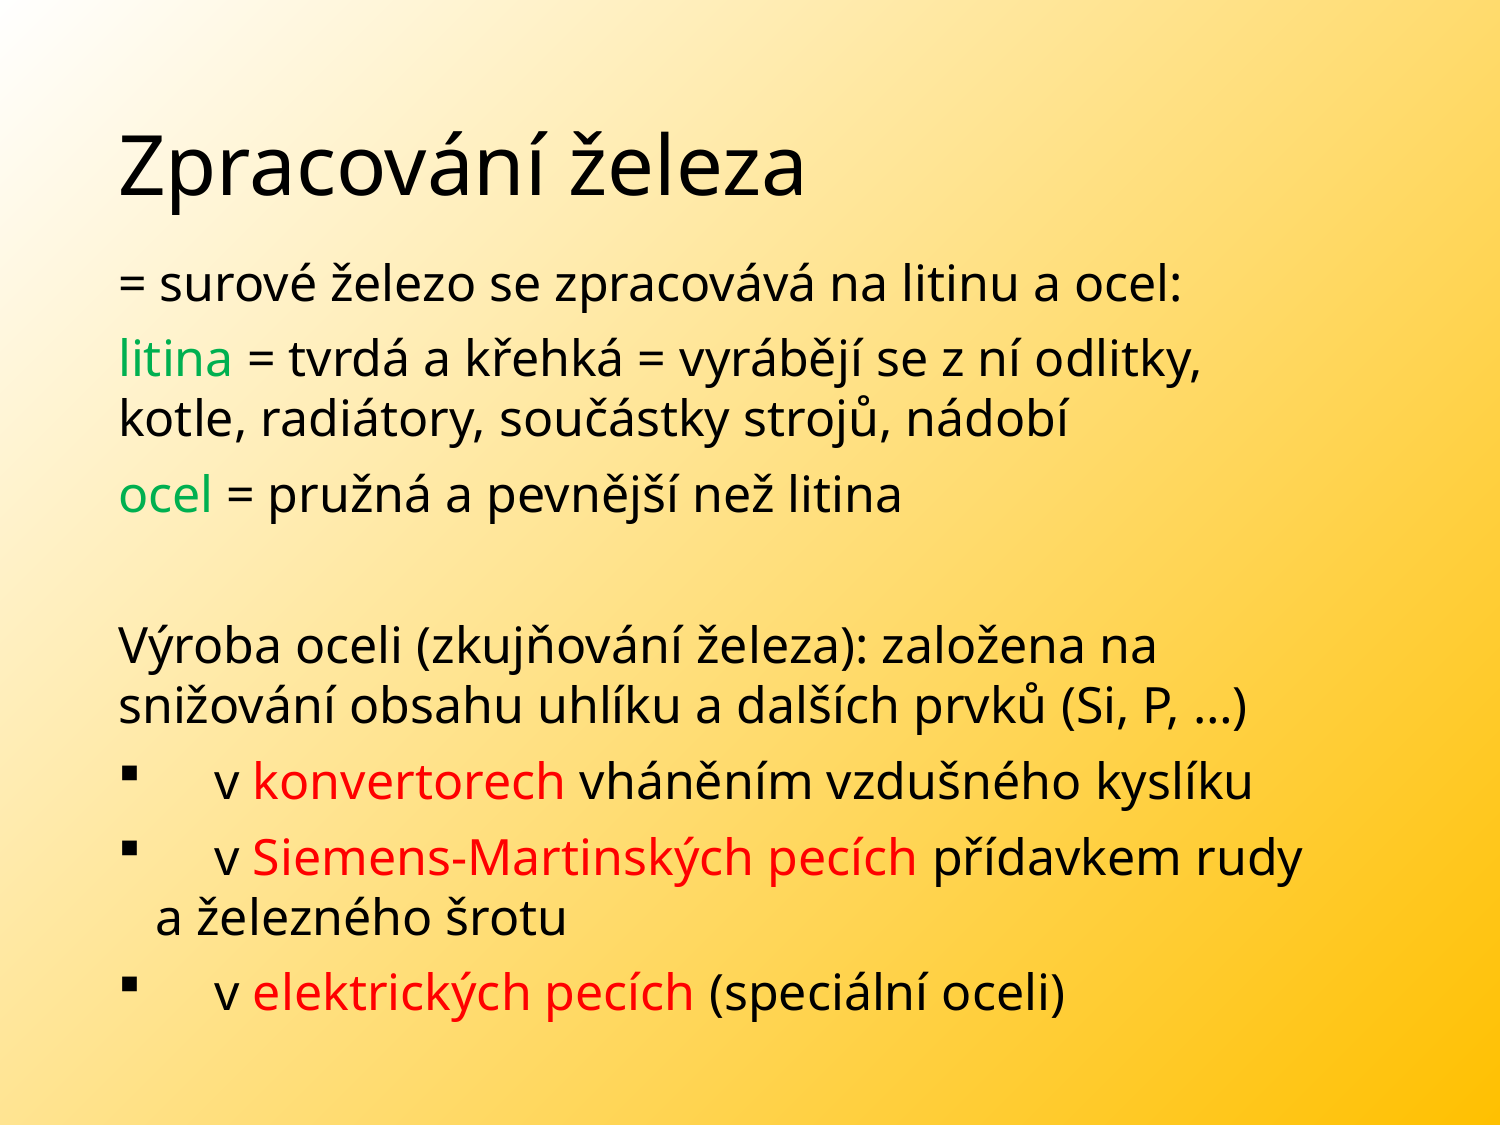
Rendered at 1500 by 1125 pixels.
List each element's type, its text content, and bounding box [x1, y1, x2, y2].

title Zpracování železa [103, 59, 1397, 243]
list = surové železo se zpracovává na litinu a ocel: litina = tvrdá a křehká = vyrábějí se z ní odlitky, kotle, radiátory, součástky strojů, nádobí ocel = pružná a pevnější než litina Výroba oceli (zkujňování železa): založena na snižování obsahu uhlíku a dalších prvků (Si, P, …) v konvertorech vháněním vzdušného kyslíku v Siemens-Martinských pecích přídavkem rudy a železného šrotu v elektrických pecích (speciální oceli) [103, 243, 1397, 1014]
